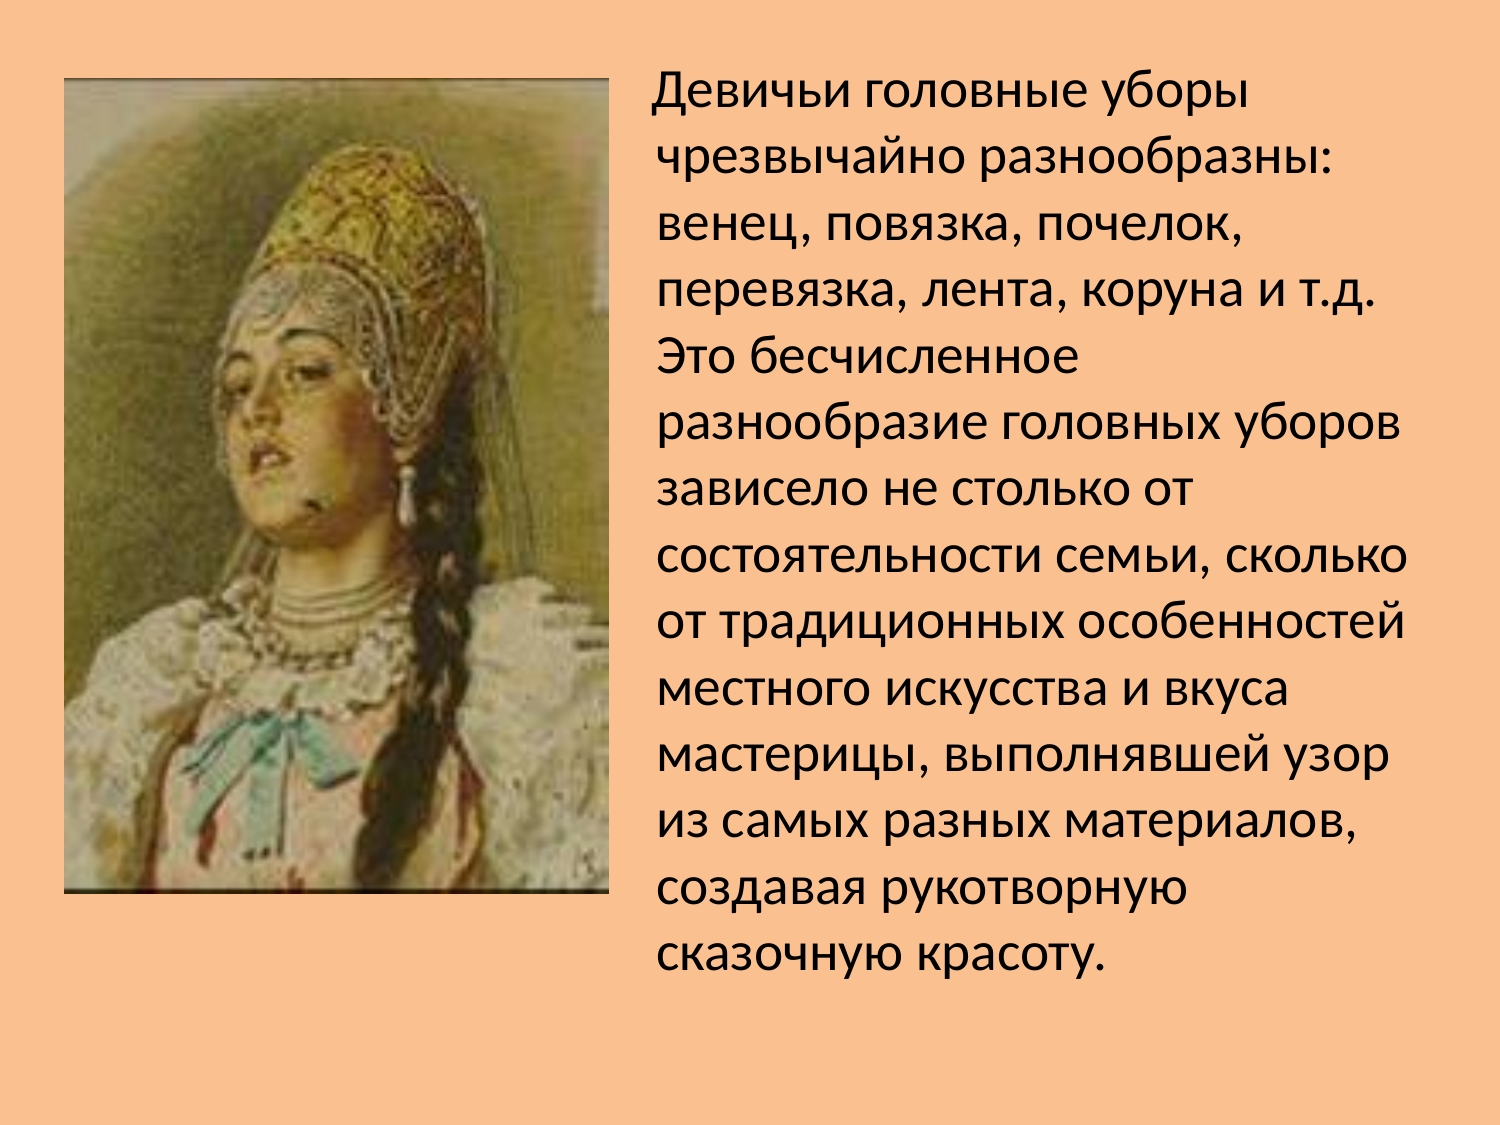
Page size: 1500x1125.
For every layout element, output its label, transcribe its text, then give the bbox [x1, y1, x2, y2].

list Девичьи головные уборы чрезвычайно разнообразны: венец, повязка, почелок, перевязка, лента, коруна и т.д. Это бесчисленное разнообразие головных уборов зависело не столько от состоятельности семьи, сколько от традиционных особенностей местного искусства и вкуса мастерицы, выполнявшей узор из самых разных материалов, создавая рукотворную сказочную красоту. [586, 44, 1425, 1005]
picture [64, 77, 609, 894]
